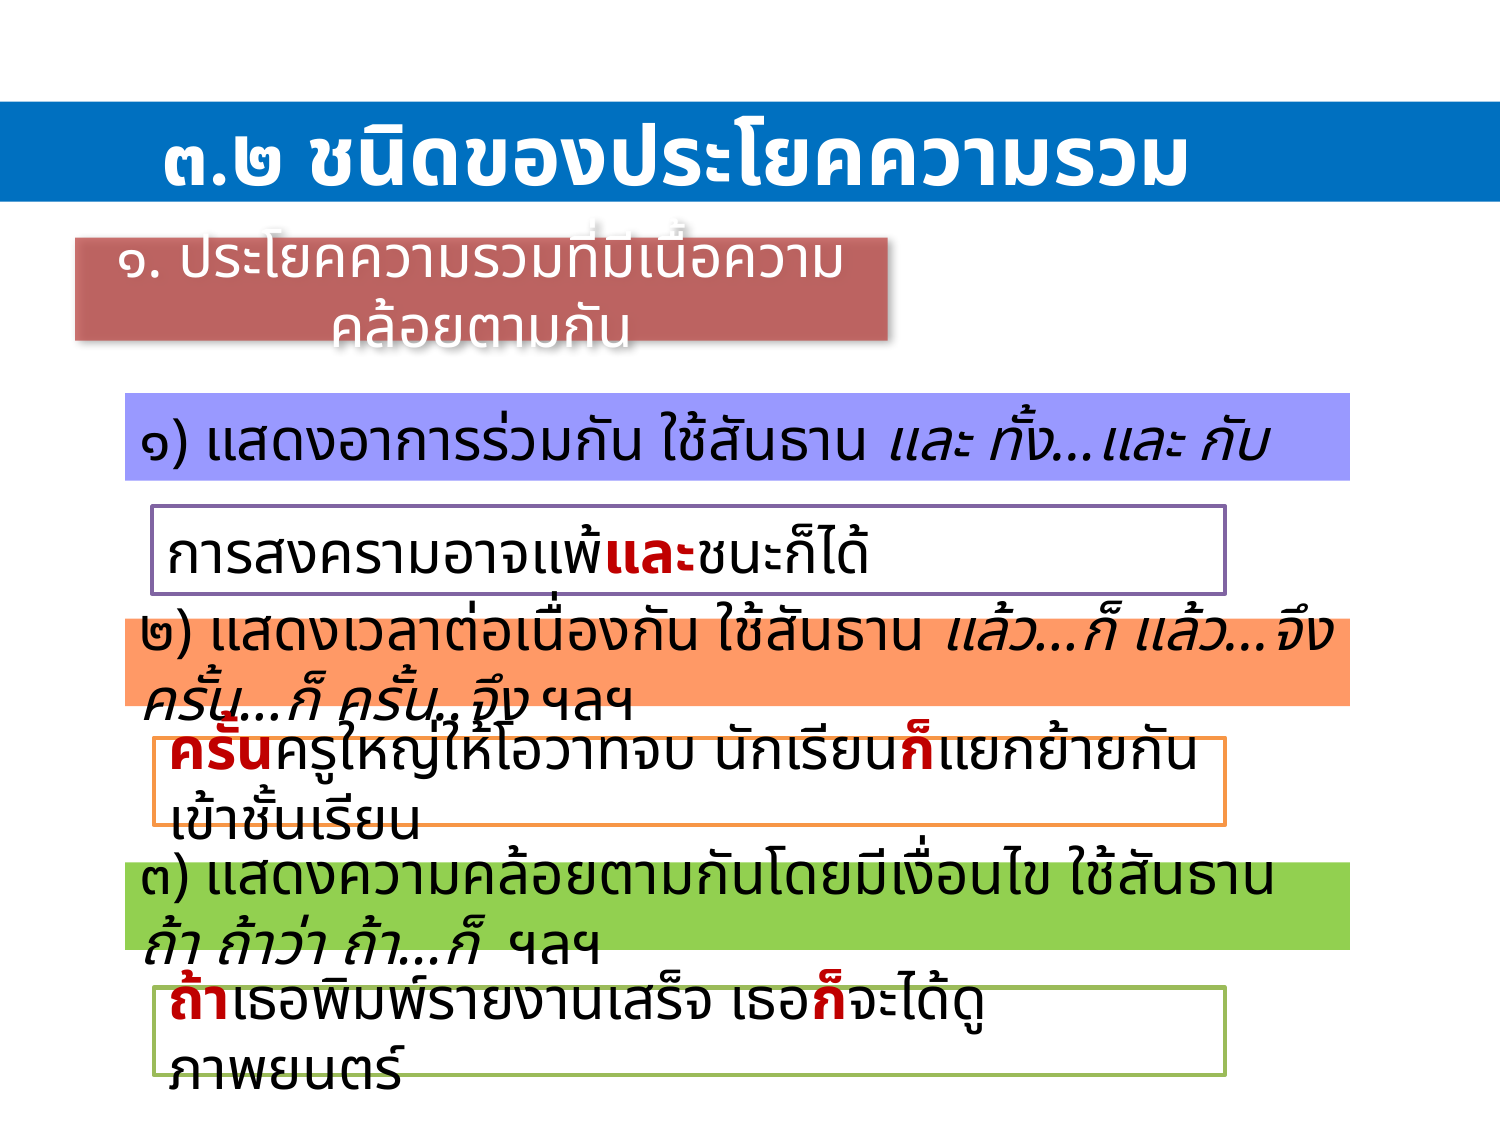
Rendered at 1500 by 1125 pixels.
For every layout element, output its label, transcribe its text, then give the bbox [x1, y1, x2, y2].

text_box ถ้าเธอพิมพ์รายงานเสร็จ เธอก็จะได้ดูภาพยนตร์ [152, 985, 1227, 1077]
text_box ครั้นครูใหญ่ให้โอวาทจบ นักเรียนก็แยกย้ายกันเข้าชั้นเรียน [152, 736, 1227, 827]
text_box การสงครามอาจแพ้และชนะก็ได้ [150, 504, 1227, 596]
text_box ๓) แสดงความคล้อยตามกันโดยมีเงื่อนไข ใช้สันธาน ถ้า ถ้าว่า ถ้า...ก็ ฯลฯ [123, 860, 1352, 952]
text_box ๑) แสดงอาการร่วมกัน ใช้สันธาน และ ทั้ง...และ กับ [123, 391, 1352, 483]
text_box ๑. ประโยคความรวมที่มีเนื้อความคล้อยตามกัน [73, 235, 890, 343]
text_box ๓.๒ ชนิดของประโยคความรวม [0, 100, 1500, 204]
text_box ๒) แสดงเวลาต่อเนื่องกัน ใช้สันธาน แล้ว...ก็ แล้ว...จึง ครั้น...ก็ ครั้น..จึง ฯลฯ [123, 616, 1352, 708]
